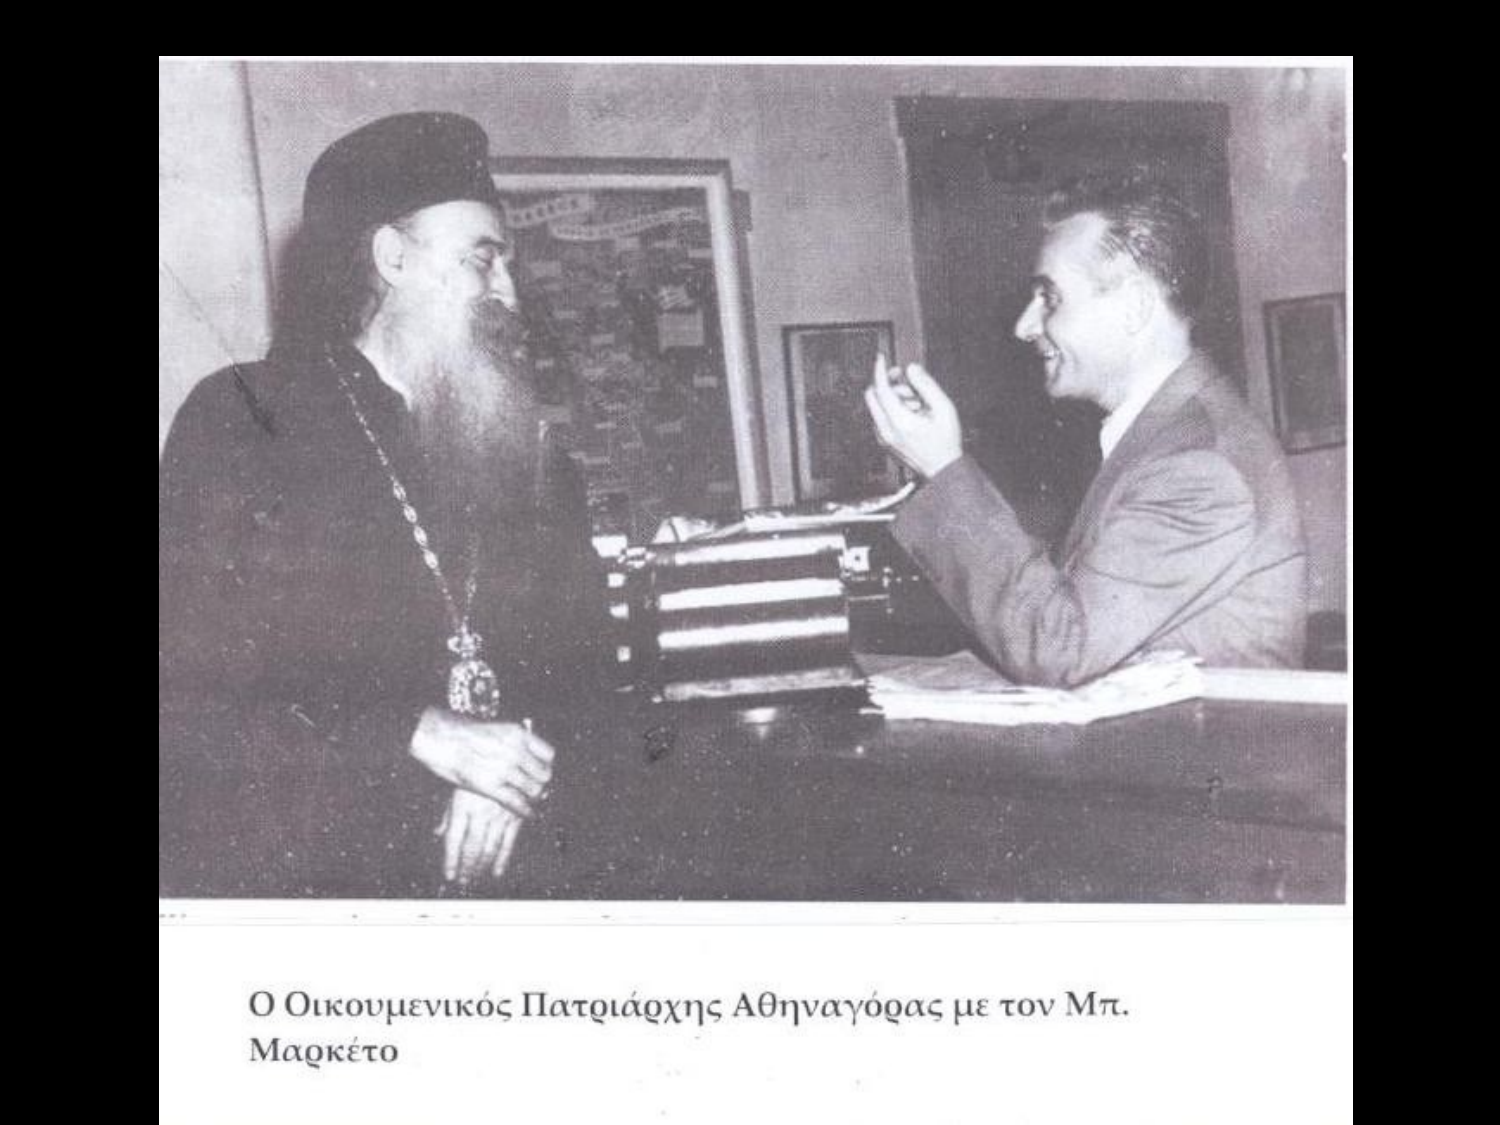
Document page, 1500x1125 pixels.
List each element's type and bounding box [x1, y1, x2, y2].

picture [159, 56, 1353, 1125]
